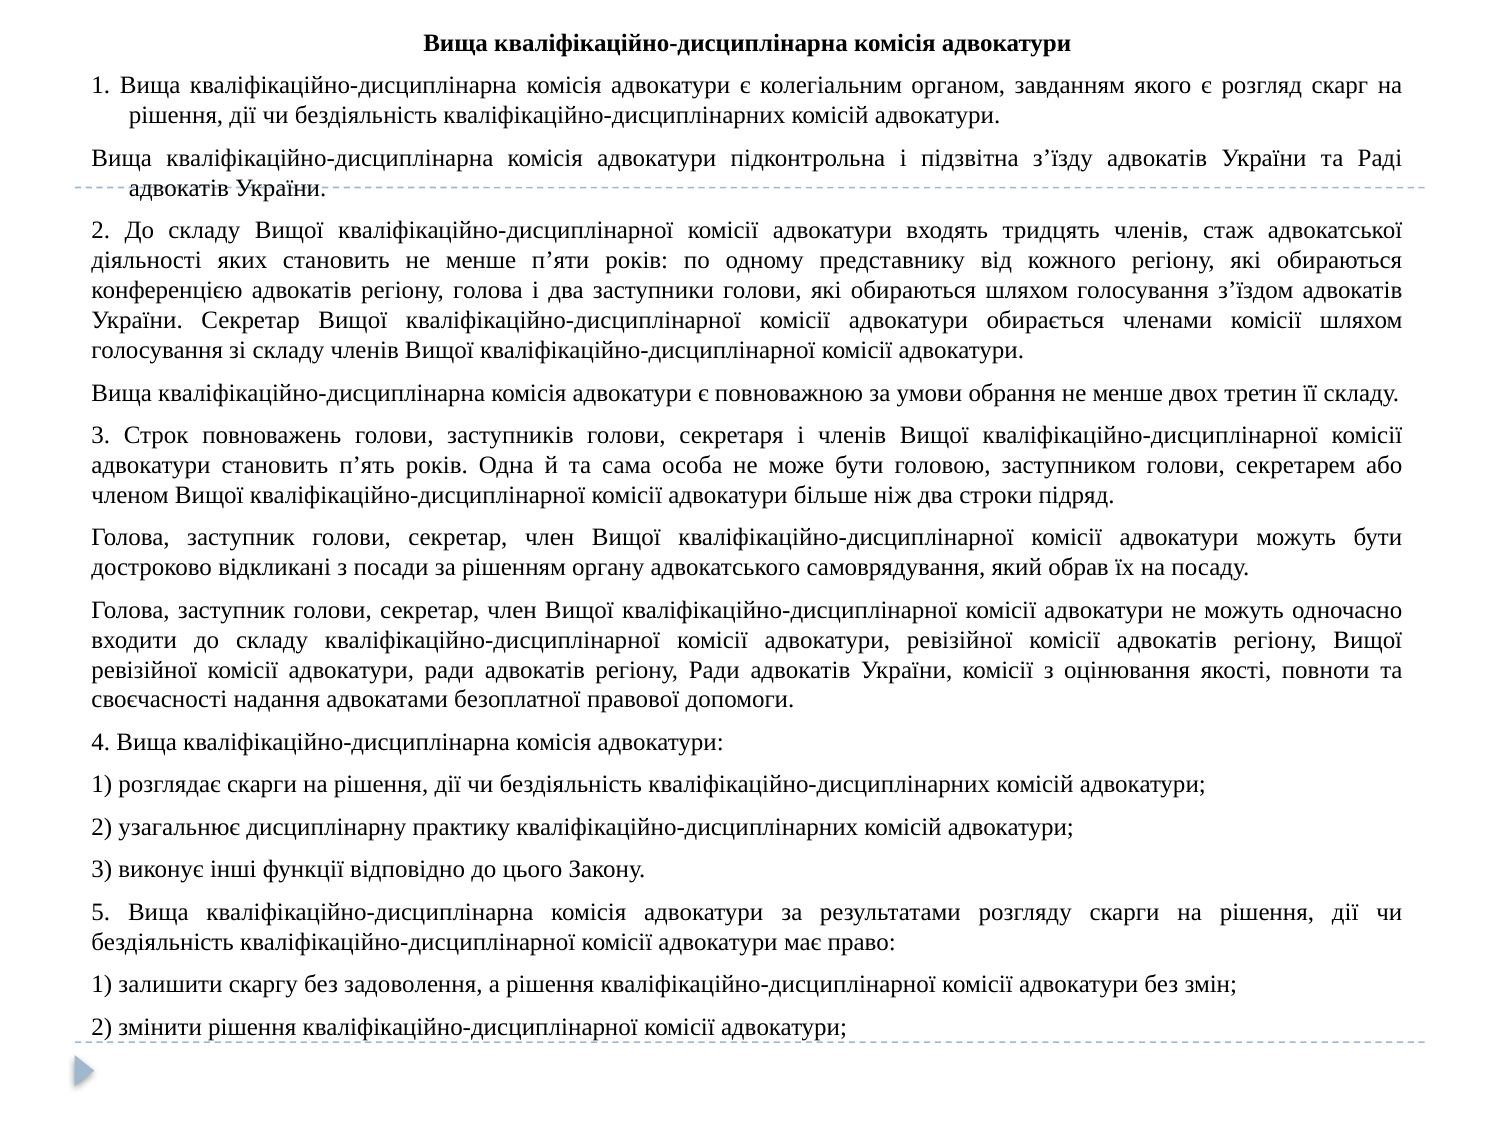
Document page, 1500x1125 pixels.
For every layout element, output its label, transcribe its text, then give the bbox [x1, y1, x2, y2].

list Вища кваліфікаційно-дисциплінарна комісія адвокатури 1. Вища кваліфікаційно-дисциплінарна комісія адвокатури є колегіальним органом, завданням якого є розгляд скарг на рішення, дії чи бездіяльність кваліфікаційно-дисциплінарних комісій адвокатури. Вища кваліфікаційно-дисциплінарна комісія адвокатури підконтрольна і підзвітна з’їзду адвокатів України та Раді адвокатів України. 2. До складу Вищої кваліфікаційно-дисциплінарної комісії адвокатури входять тридцять членів, стаж адвокатської діяльності яких становить не менше п’яти років: по одному представнику від кожного регіону, які обираються конференцією адвокатів регіону, голова і два заступники голови, які обираються шляхом голосування з’їздом адвокатів України. Секретар Вищої кваліфікаційно-дисциплінарної комісії адвокатури обирається членами комісії шляхом голосування зі складу членів Вищої кваліфікаційно-дисциплінарної комісії адвокатури. Вища кваліфікаційно-дисциплінарна комісія адвокатури є повноважною за умови обрання не менше двох третин її складу. 3. Строк повноважень голови, заступників голови, секретаря і членів Вищої кваліфікаційно-дисциплінарної комісії адвокатури становить п’ять років. Одна й та сама особа не може бути головою, заступником голови, секретарем або членом Вищої кваліфікаційно-дисциплінарної комісії адвокатури більше ніж два строки підряд. Голова, заступник голови, секретар, член Вищої кваліфікаційно-дисциплінарної комісії адвокатури можуть бути достроково відкликані з посади за рішенням органу адвокатського самоврядування, який обрав їх на посаду. Голова, заступник голови, секретар, член Вищої кваліфікаційно-дисциплінарної комісії адвокатури не можуть одночасно входити до складу кваліфікаційно-дисциплінарної комісії адвокатури, ревізійної комісії адвокатів регіону, Вищої ревізійної комісії адвокатури, ради адвокатів регіону, Ради адвокатів України, комісії з оцінювання якості, повноти та своєчасності надання адвокатами безоплатної правової допомоги. 4. Вища кваліфікаційно-дисциплінарна комісія адвокатури: 1) розглядає скарги на рішення, дії чи бездіяльність кваліфікаційно-дисциплінарних комісій адвокатури; 2) узагальнює дисциплінарну практику кваліфікаційно-дисциплінарних комісій адвокатури; 3) виконує інші функції відповідно до цього Закону. 5. Вища кваліфікаційно-дисциплінарна комісія адвокатури за результатами розгляду скарги на рішення, дії чи бездіяльність кваліфікаційно-дисциплінарної комісії адвокатури має право: 1) залишити скаргу без задоволення, а рішення кваліфікаційно-дисциплінарної комісії адвокатури без змін; 2) змінити рішення кваліфікаційно-дисциплінарної комісії адвокатури; [76, 19, 1420, 1059]
